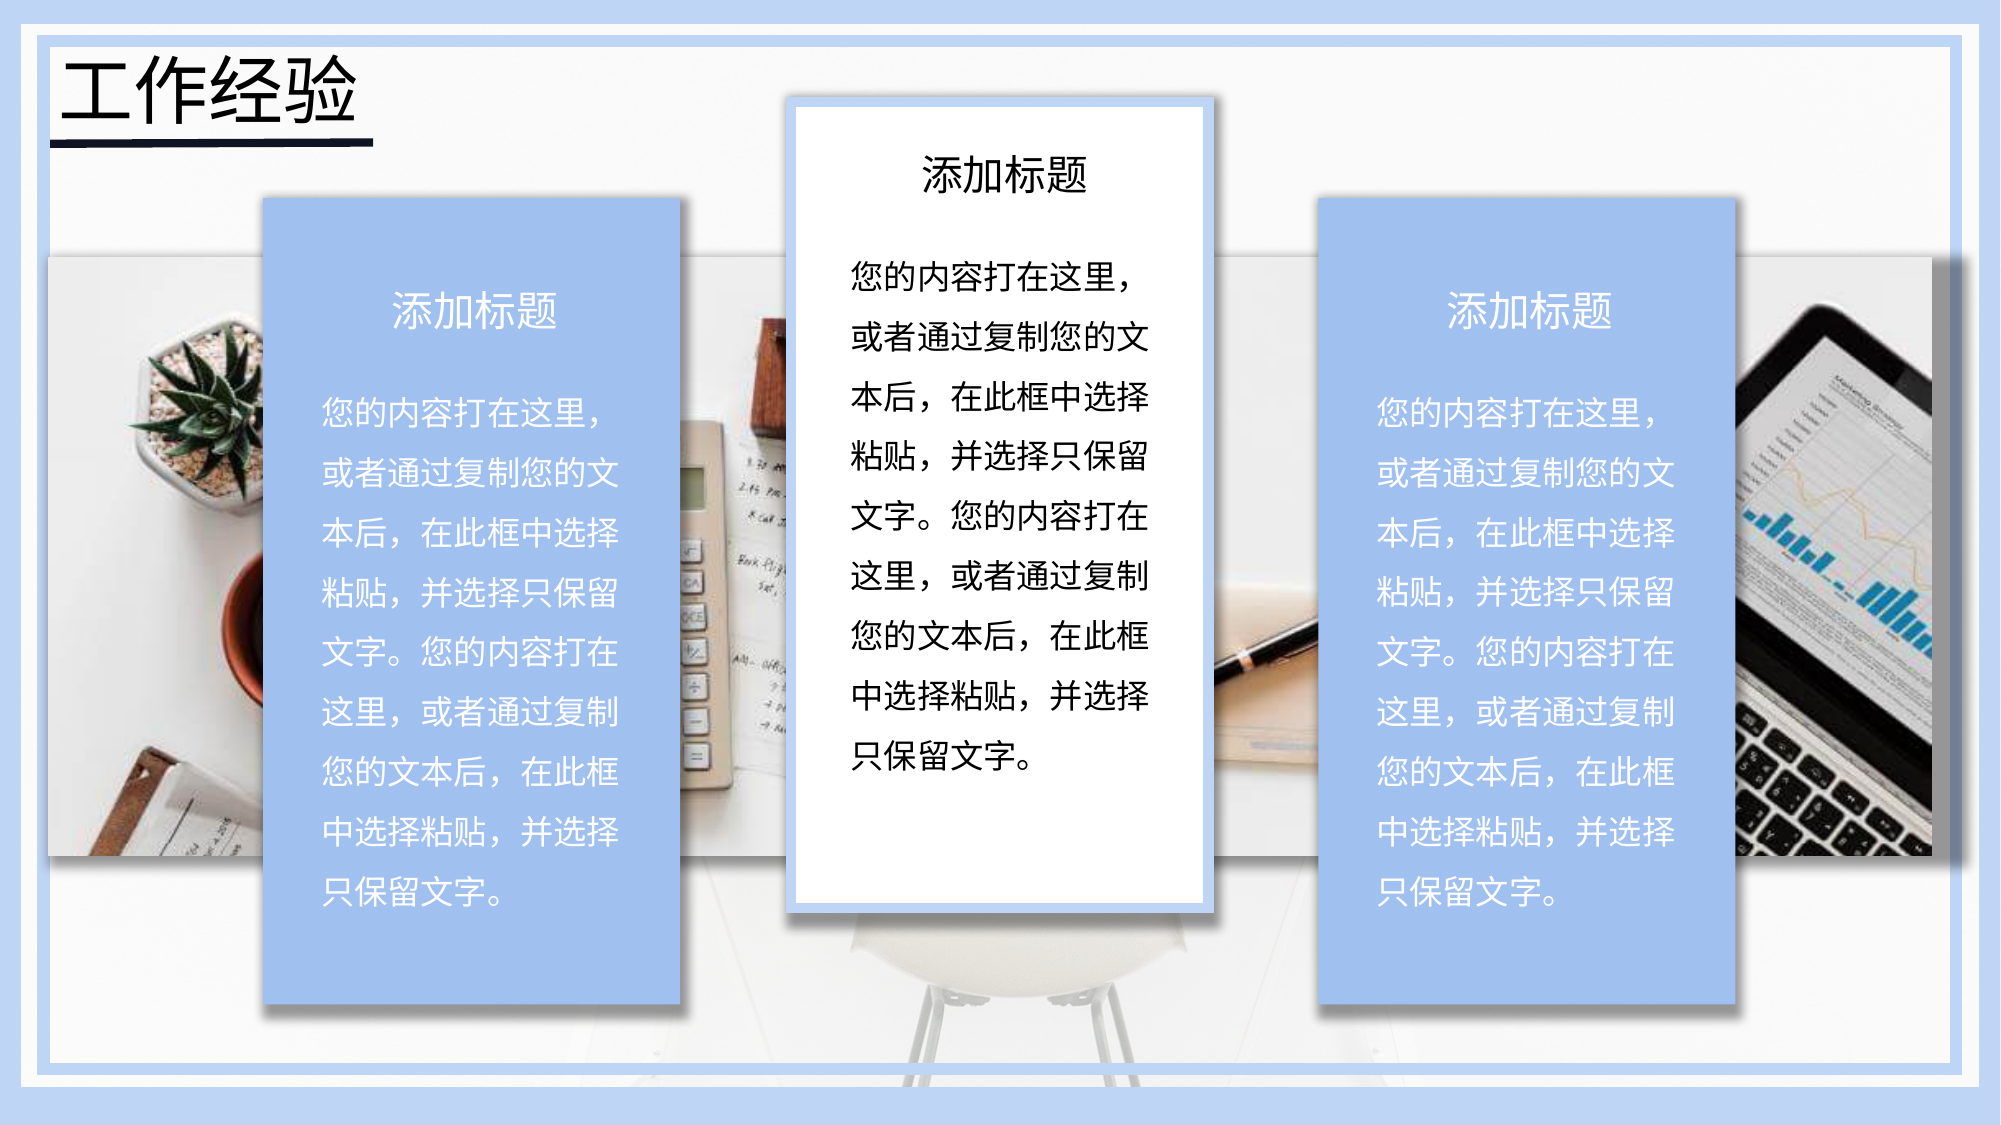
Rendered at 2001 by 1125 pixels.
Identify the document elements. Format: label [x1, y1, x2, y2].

text_box [1361, 277, 1693, 925]
picture [0, 0, 2001, 1125]
text_box [835, 141, 1167, 789]
text_box [306, 277, 638, 925]
